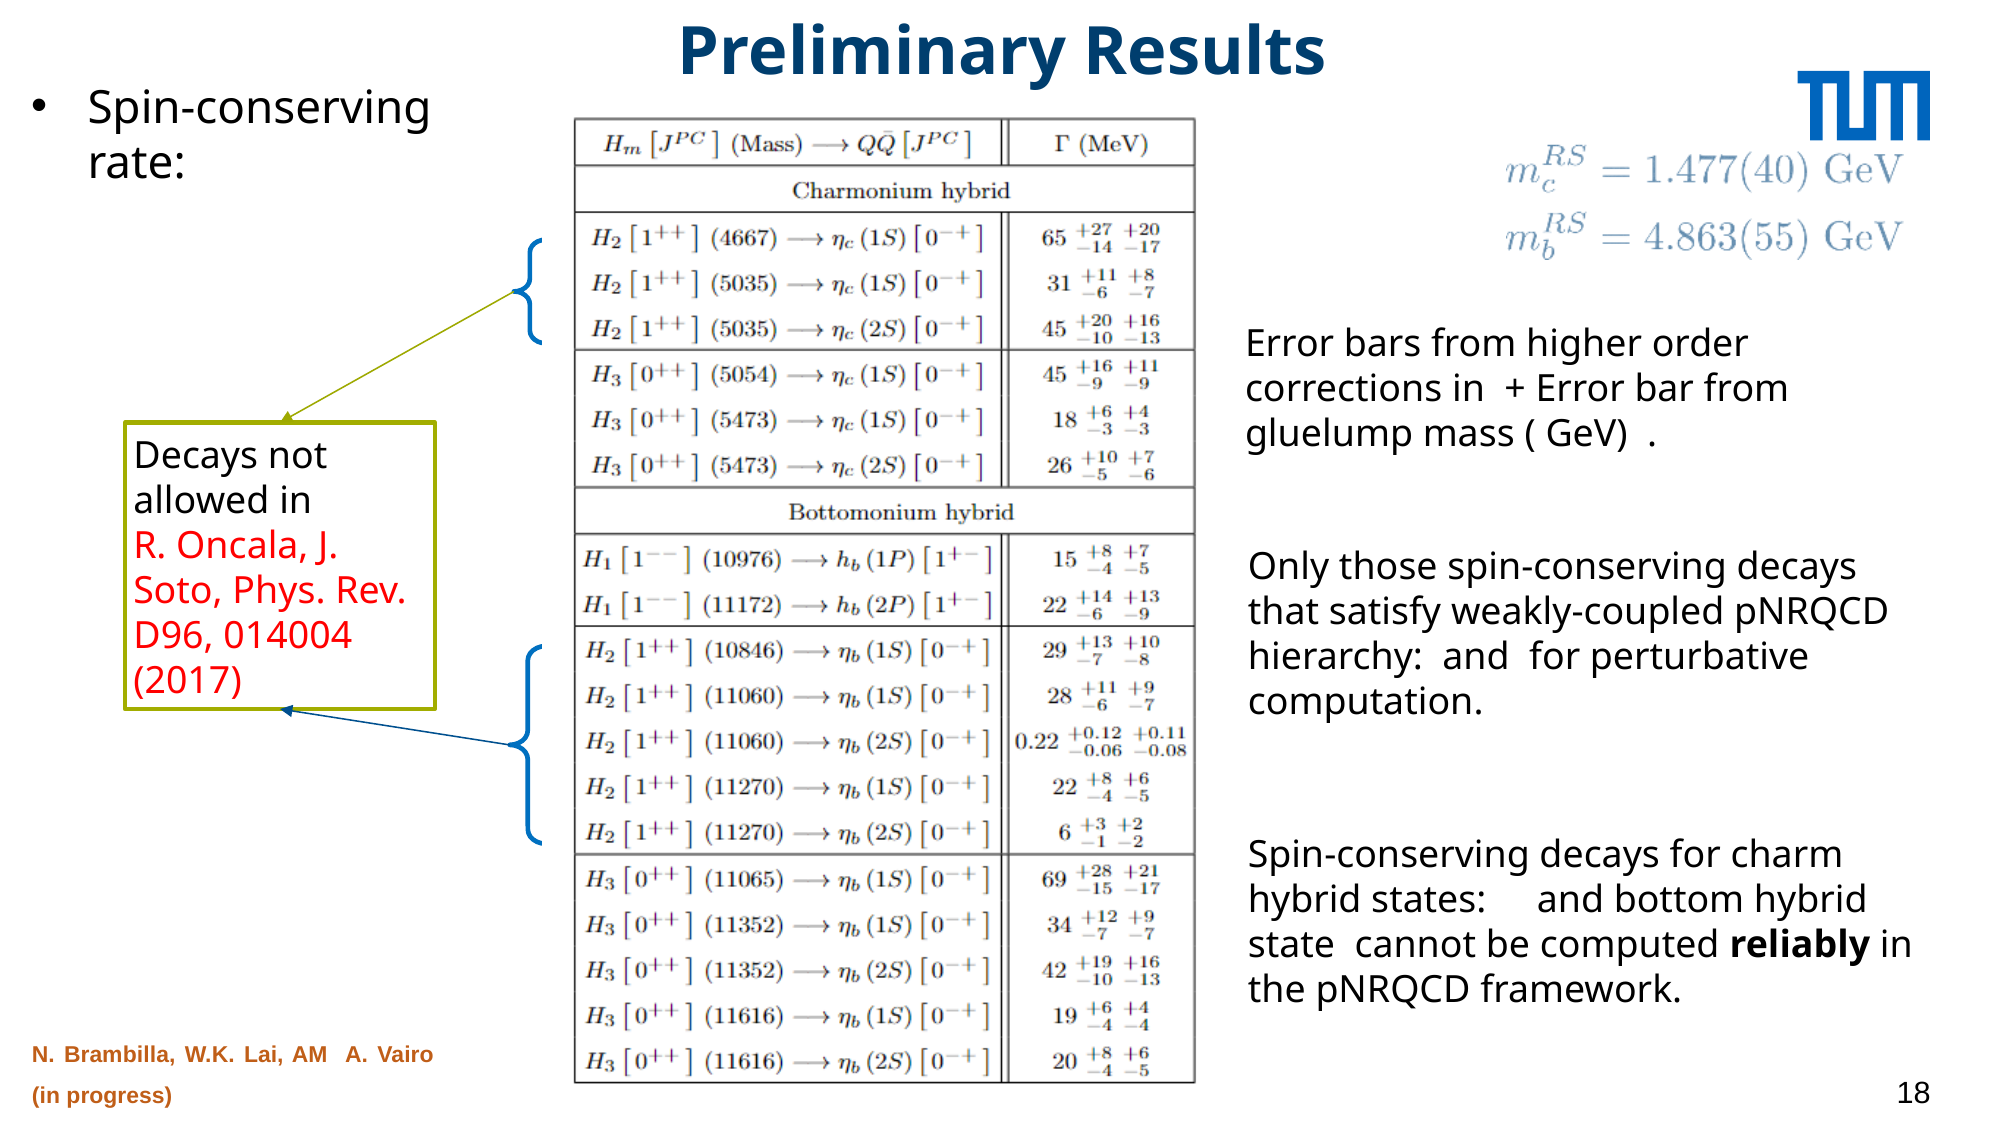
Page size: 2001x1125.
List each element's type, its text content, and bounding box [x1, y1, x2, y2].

slide_number 18 [1481, 1061, 1931, 1122]
text_box Spin-conserving rate: [22, 69, 500, 196]
text_box Preliminary Results [663, 0, 1342, 96]
picture [542, 103, 1222, 1110]
text_box [515, 647, 536, 843]
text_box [279, 687, 510, 746]
picture [1506, 140, 1904, 260]
text_box [515, 241, 536, 342]
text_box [279, 291, 515, 444]
text_box Decays not allowed in R. Oncala, J. Soto, Phys. Rev. D96, 014004 (2017) [123, 420, 437, 711]
text_box N. Brambilla, W.K. Lai, AM A. Vairo (in progress) [17, 1018, 449, 1116]
